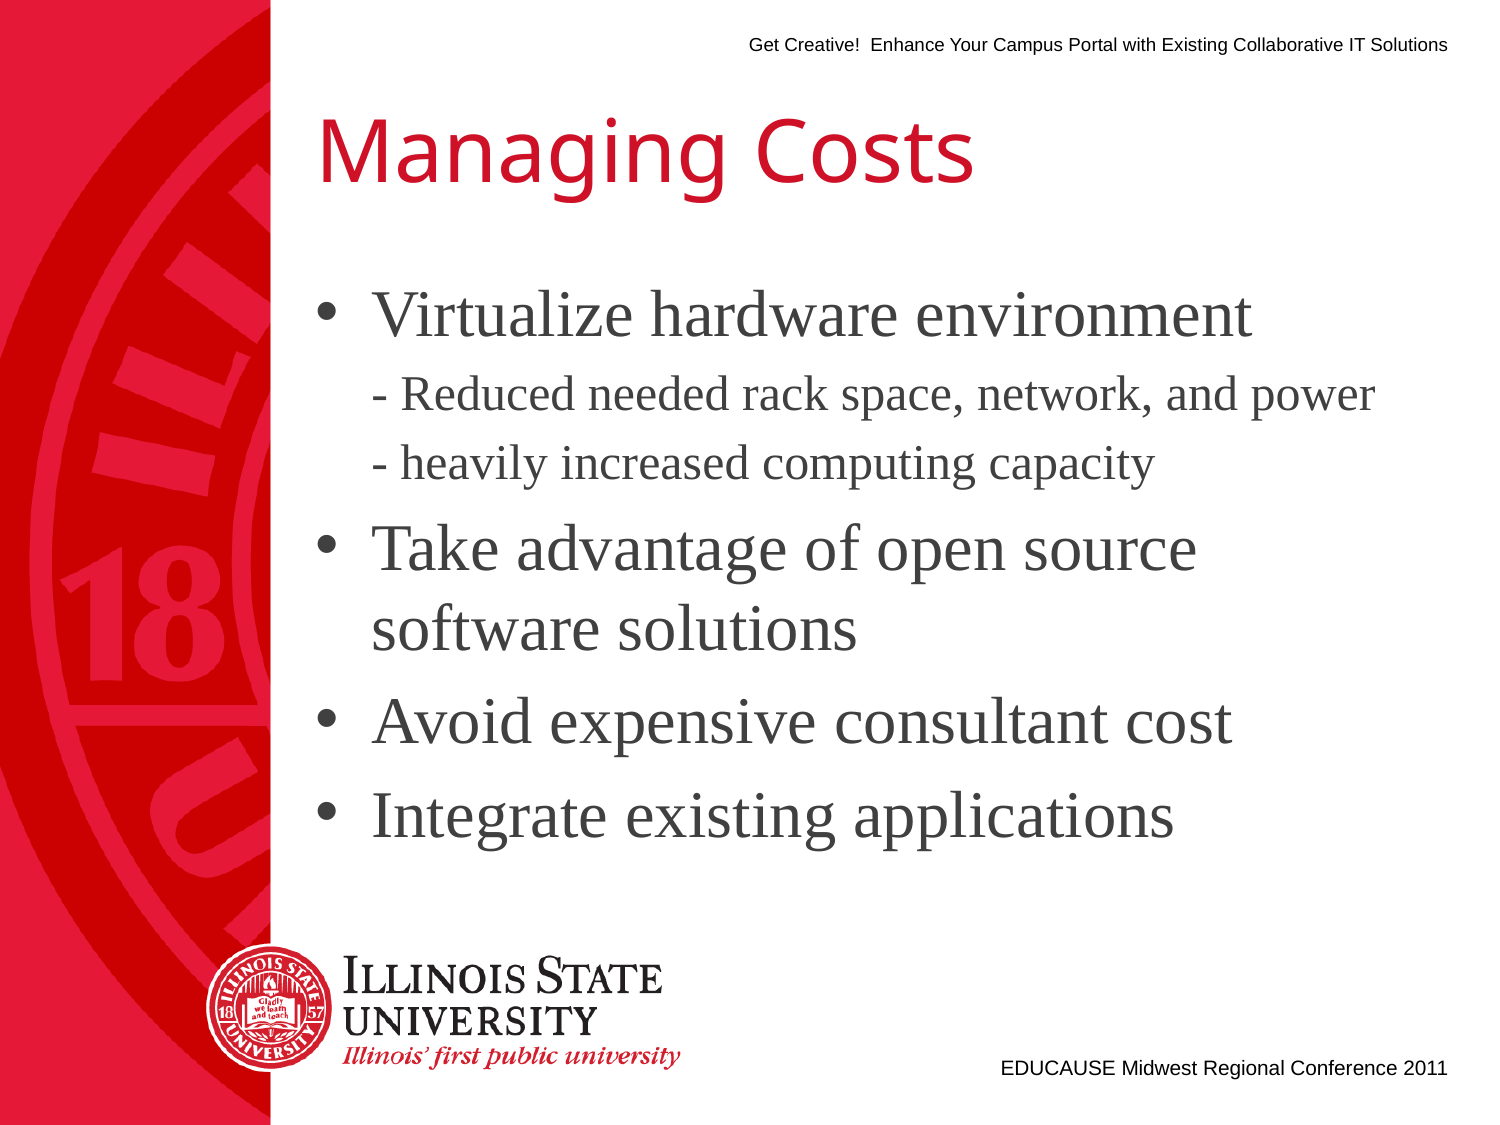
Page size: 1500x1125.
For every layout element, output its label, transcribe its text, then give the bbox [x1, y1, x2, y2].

list Virtualize hardware environment - Reduced needed rack space, network, and power - heavily increased computing capacity Take advantage of open source software solutions Avoid expensive consultant cost Integrate existing applications [300, 262, 1425, 950]
title Managing Costs [300, 62, 1425, 233]
picture [0, 0, 1500, 1125]
